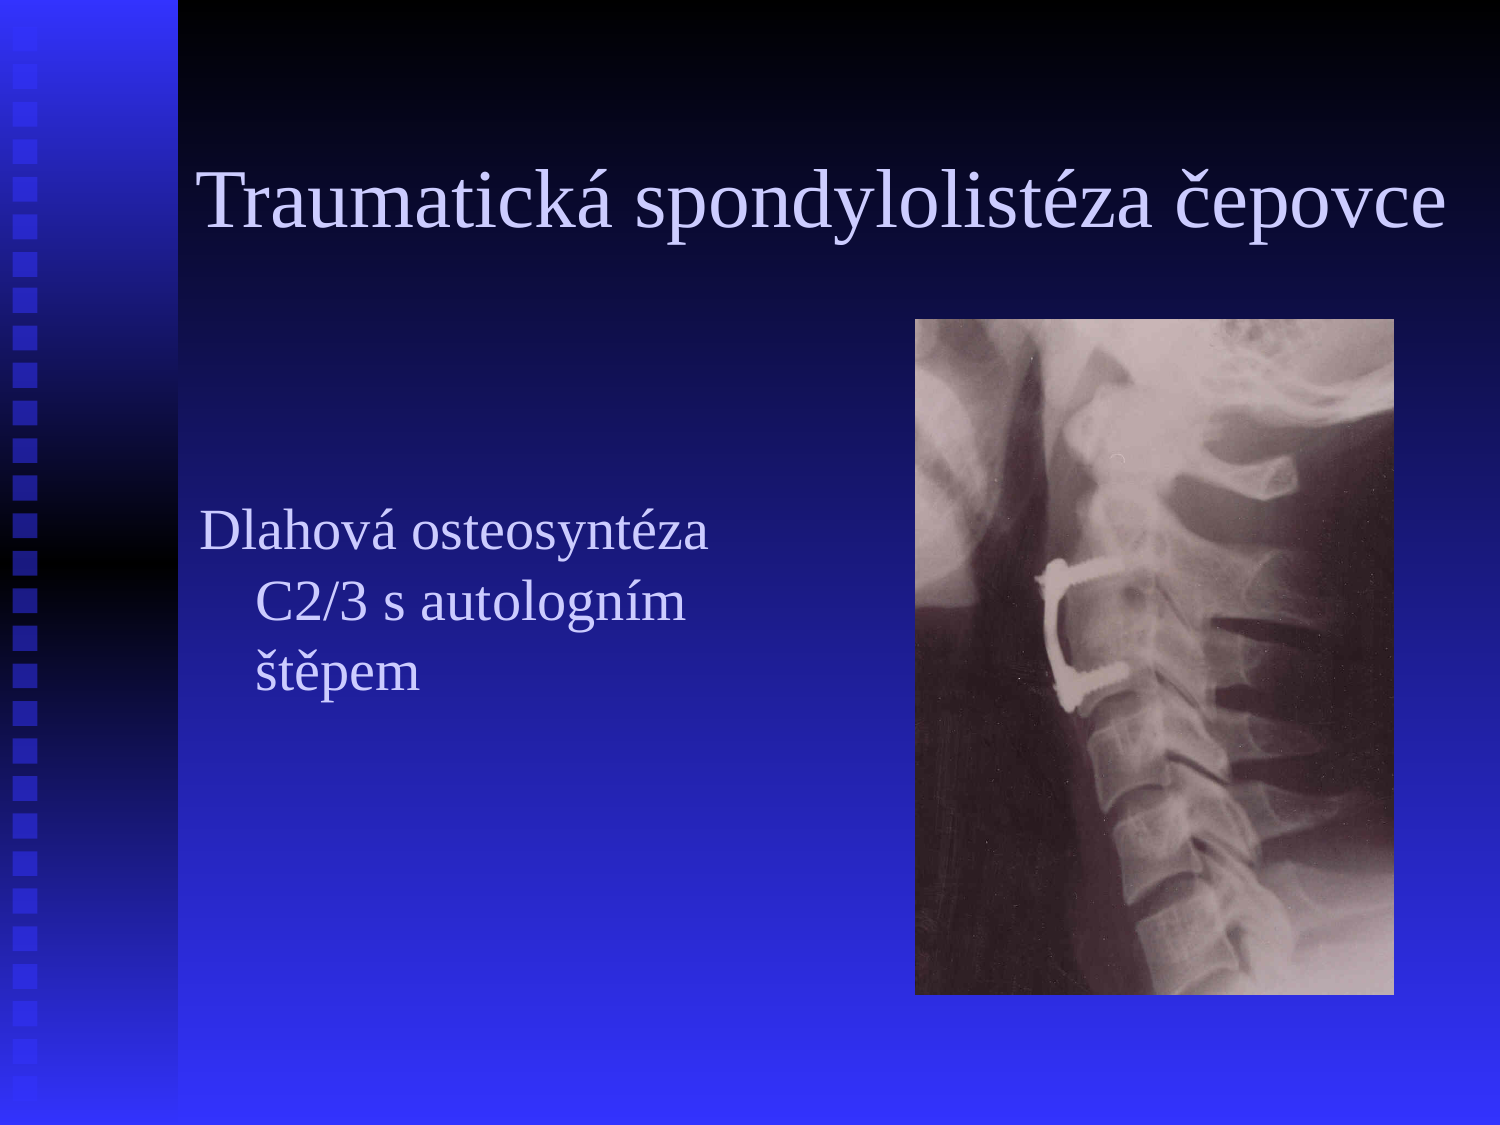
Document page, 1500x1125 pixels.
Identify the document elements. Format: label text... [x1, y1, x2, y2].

list Dlahová osteosyntéza C2/3 s autologním štěpem [191, 318, 818, 995]
title Traumatická spondylolistéza čepovce [186, 99, 1463, 288]
picture [915, 318, 1394, 995]
